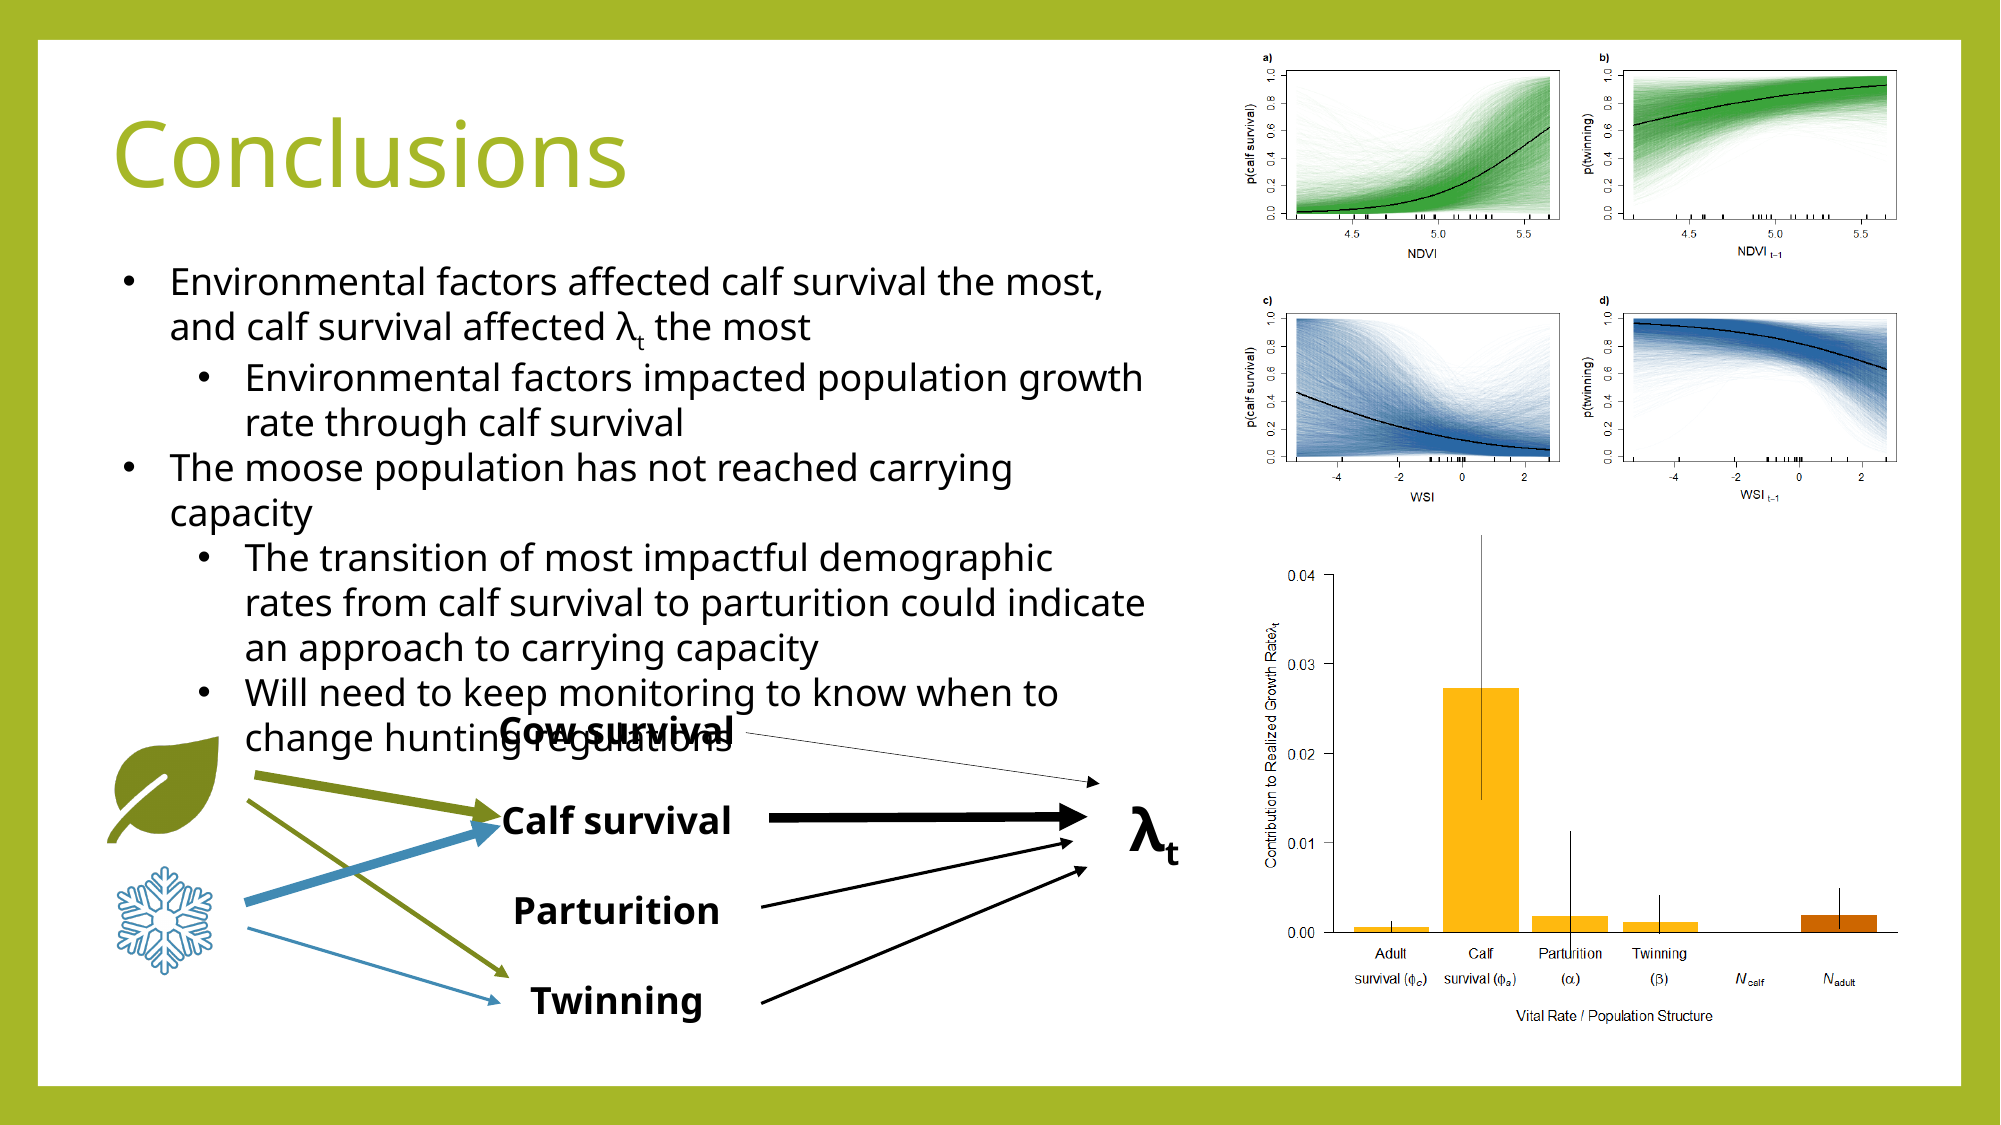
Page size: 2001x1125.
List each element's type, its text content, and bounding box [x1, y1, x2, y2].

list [1247, 528, 1908, 1042]
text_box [760, 866, 1088, 1004]
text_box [247, 927, 502, 1004]
text_box λt [1114, 785, 1241, 880]
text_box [760, 840, 1074, 865]
text_box Environmental factors affected calf survival the most, and calf survival affected λt the most Environmental factors impacted population growth rate through calf survival The moose population has not reached carrying capacity The transition of most impactful demographic rates from calf survival to parturition could indicate an approach to carrying capacity Will need to keep monitoring to know when to change hunting regulations [107, 250, 1166, 867]
title Conclusions [96, 46, 1242, 269]
text_box Cow survival Calf survival Parturition Twinning [445, 700, 789, 1030]
picture [87, 714, 240, 996]
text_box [244, 825, 502, 904]
picture [1243, 46, 1904, 504]
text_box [247, 799, 510, 979]
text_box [254, 774, 502, 798]
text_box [745, 732, 1100, 785]
